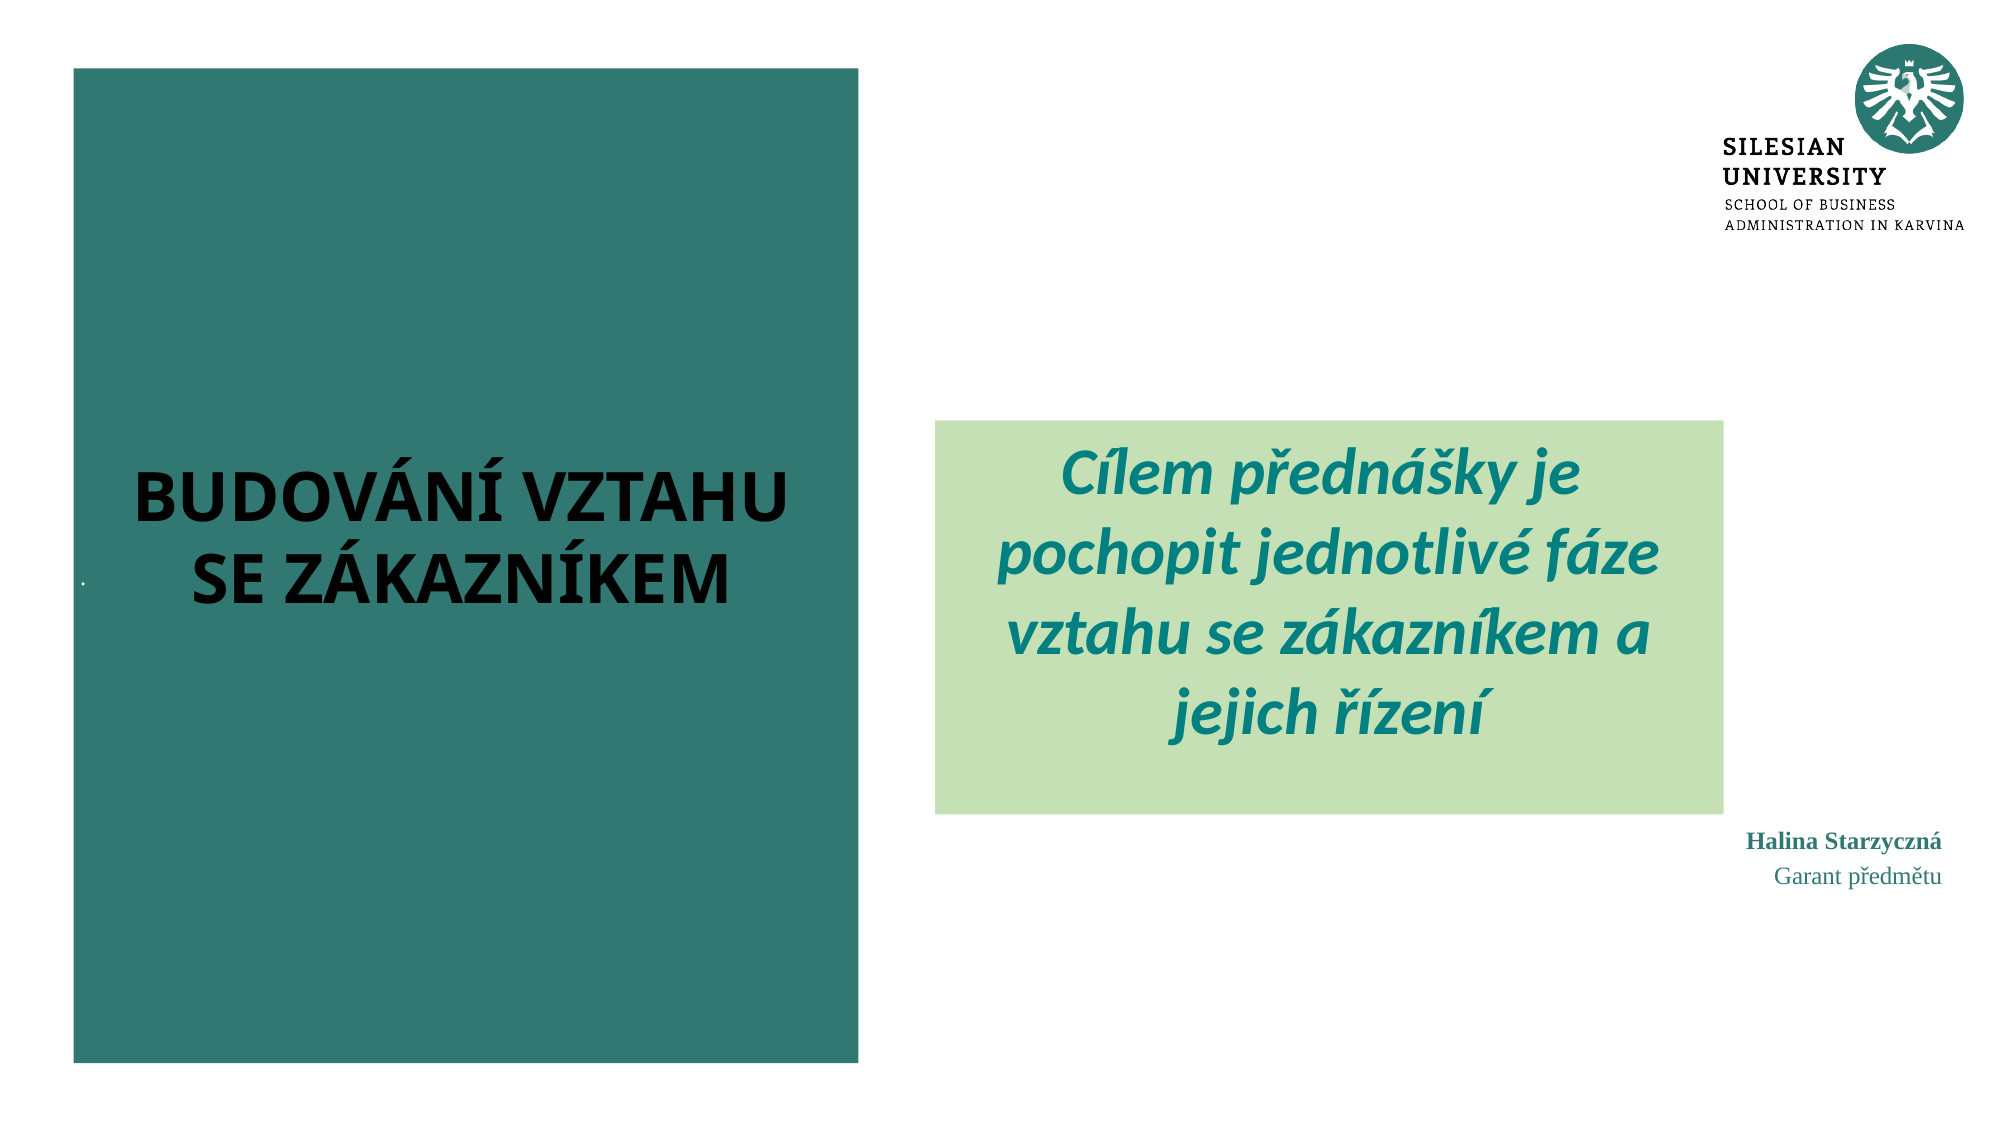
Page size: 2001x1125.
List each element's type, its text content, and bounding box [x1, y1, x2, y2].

text_box Halina Starzyczná Garant předmětu [1521, 814, 1963, 1067]
text_box Budování vztahu se zákazníkem [109, 118, 815, 488]
text_box [41, 32, 786, 116]
picture [1723, 44, 1964, 230]
text_box [73, 67, 860, 1064]
text_box . [65, 488, 859, 962]
text_box Cílem přednášky je pochopit jednotlivé fáze vztahu se zákazníkem a jejich řízení [935, 420, 1724, 815]
